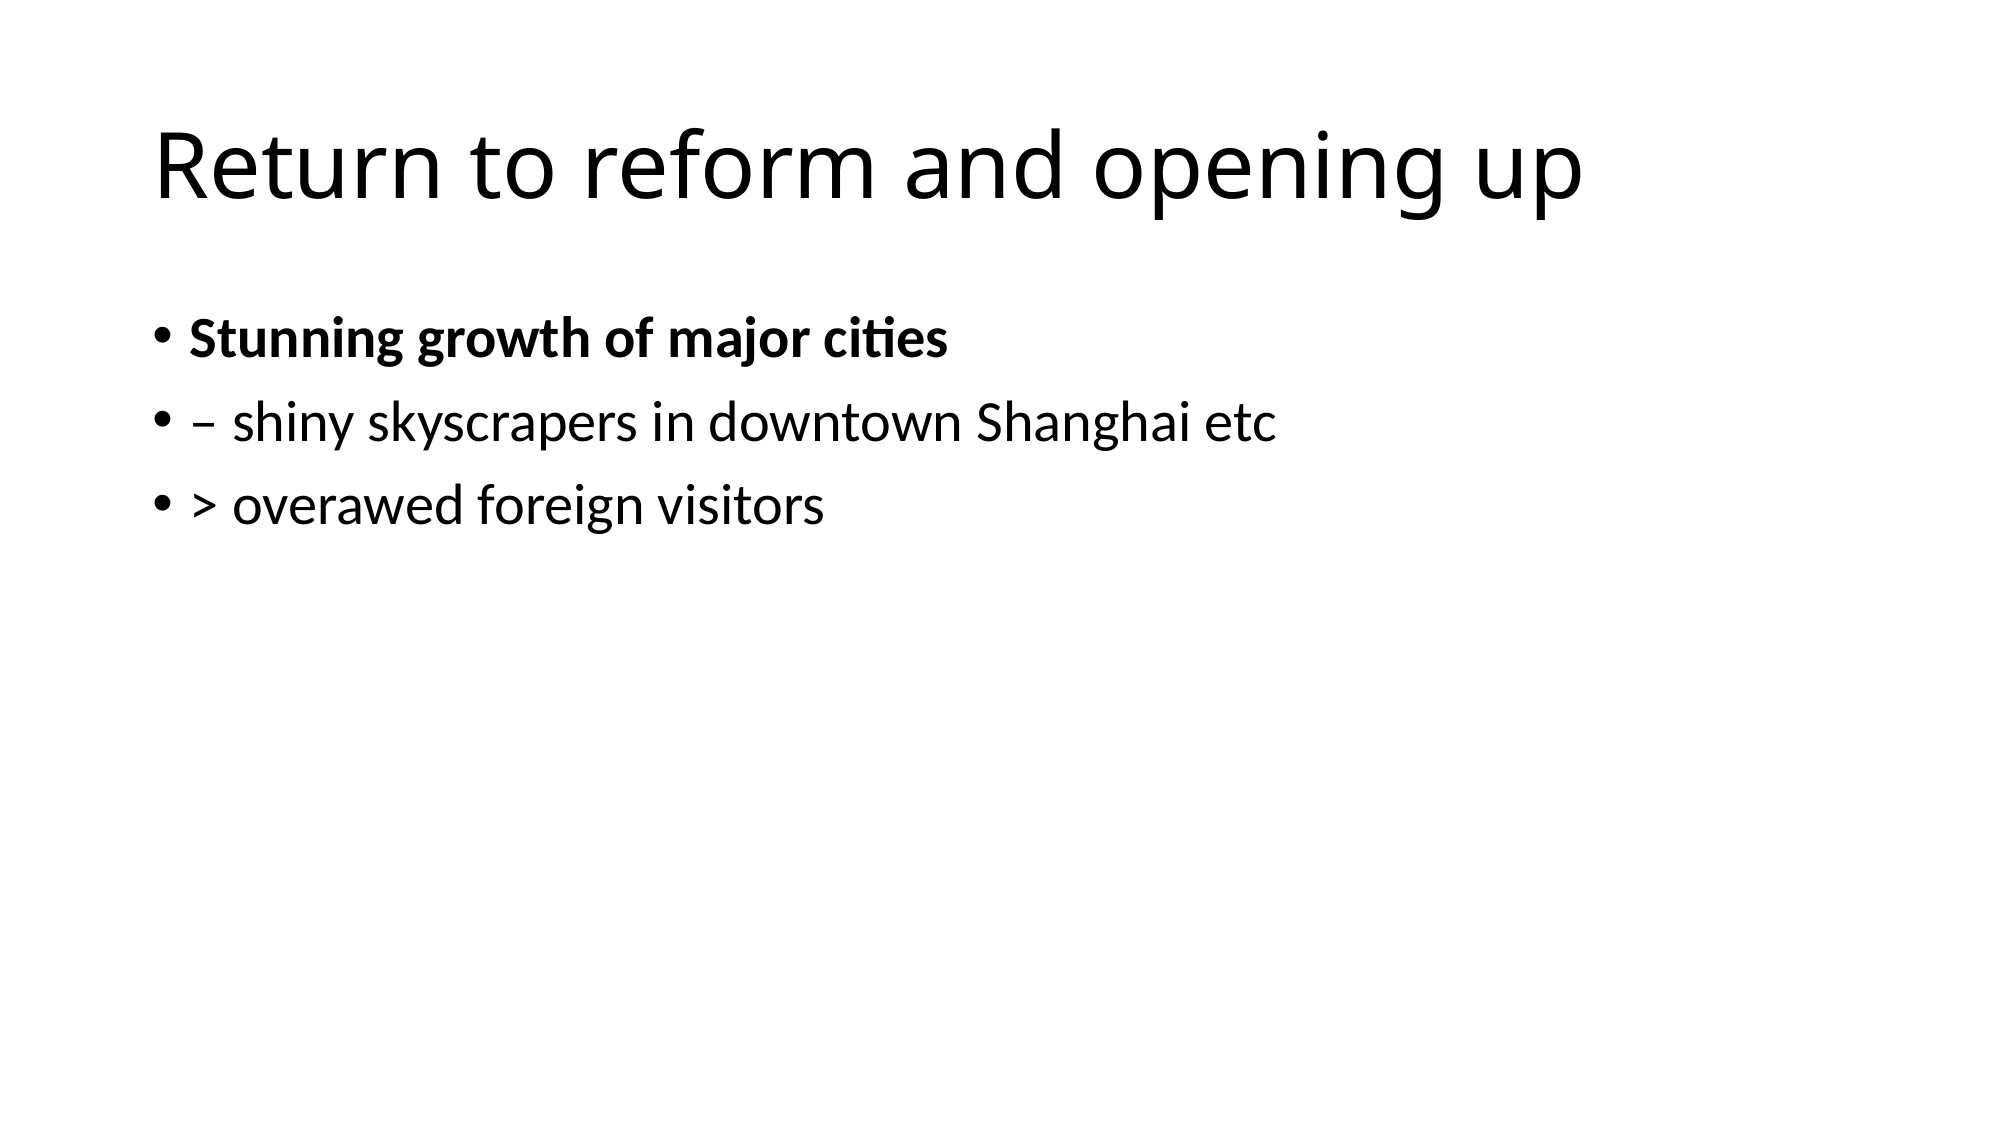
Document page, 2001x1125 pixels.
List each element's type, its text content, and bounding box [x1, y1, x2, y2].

title Return to reform and opening up [137, 59, 1863, 278]
list Stunning growth of major cities – shiny skyscrapers in downtown Shanghai etc > overawed foreign visitors [137, 299, 1863, 1014]
